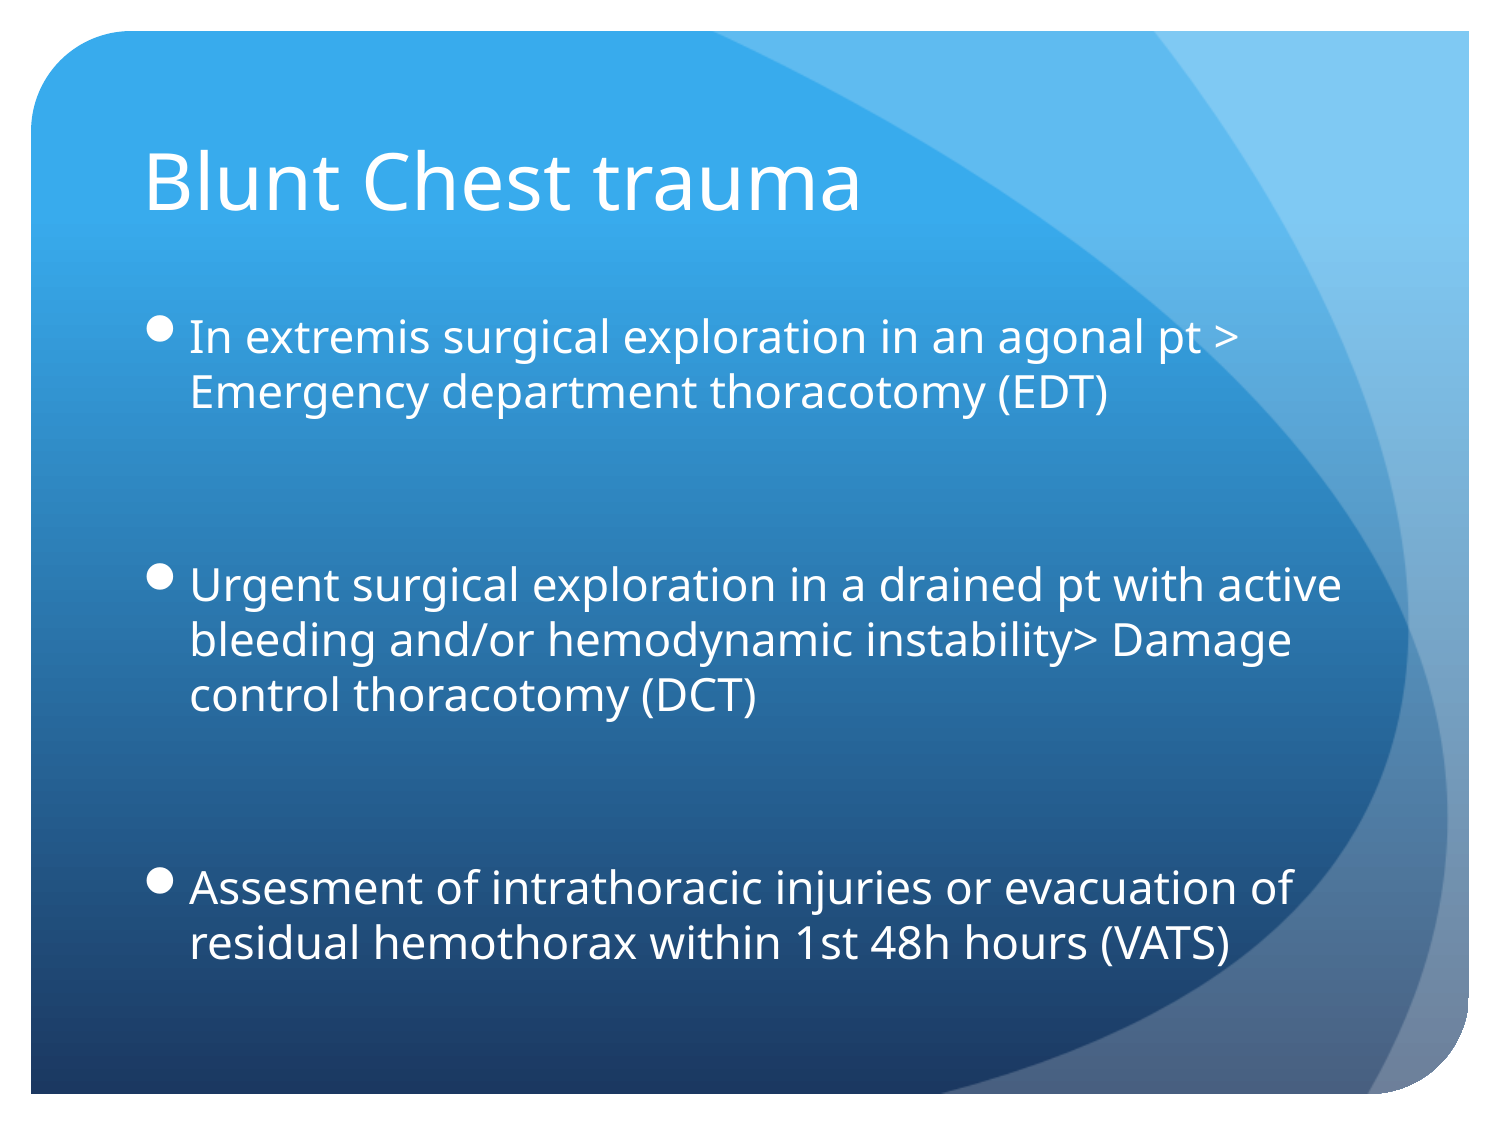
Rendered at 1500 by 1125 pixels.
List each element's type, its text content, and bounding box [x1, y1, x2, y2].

picture [24, 30, 1473, 1094]
list In extremis surgical exploration in an agonal pt > Emergency department thoracotomy (EDT) Urgent surgical exploration in a drained pt with active bleeding and/or hemodynamic instability> Damage control thoracotomy (DCT) Assesment of intrathoracic injuries or evacuation of residual hemothorax within 1st 48h hours (VATS) [127, 299, 1372, 991]
title Blunt Chest trauma [127, 62, 1372, 234]
